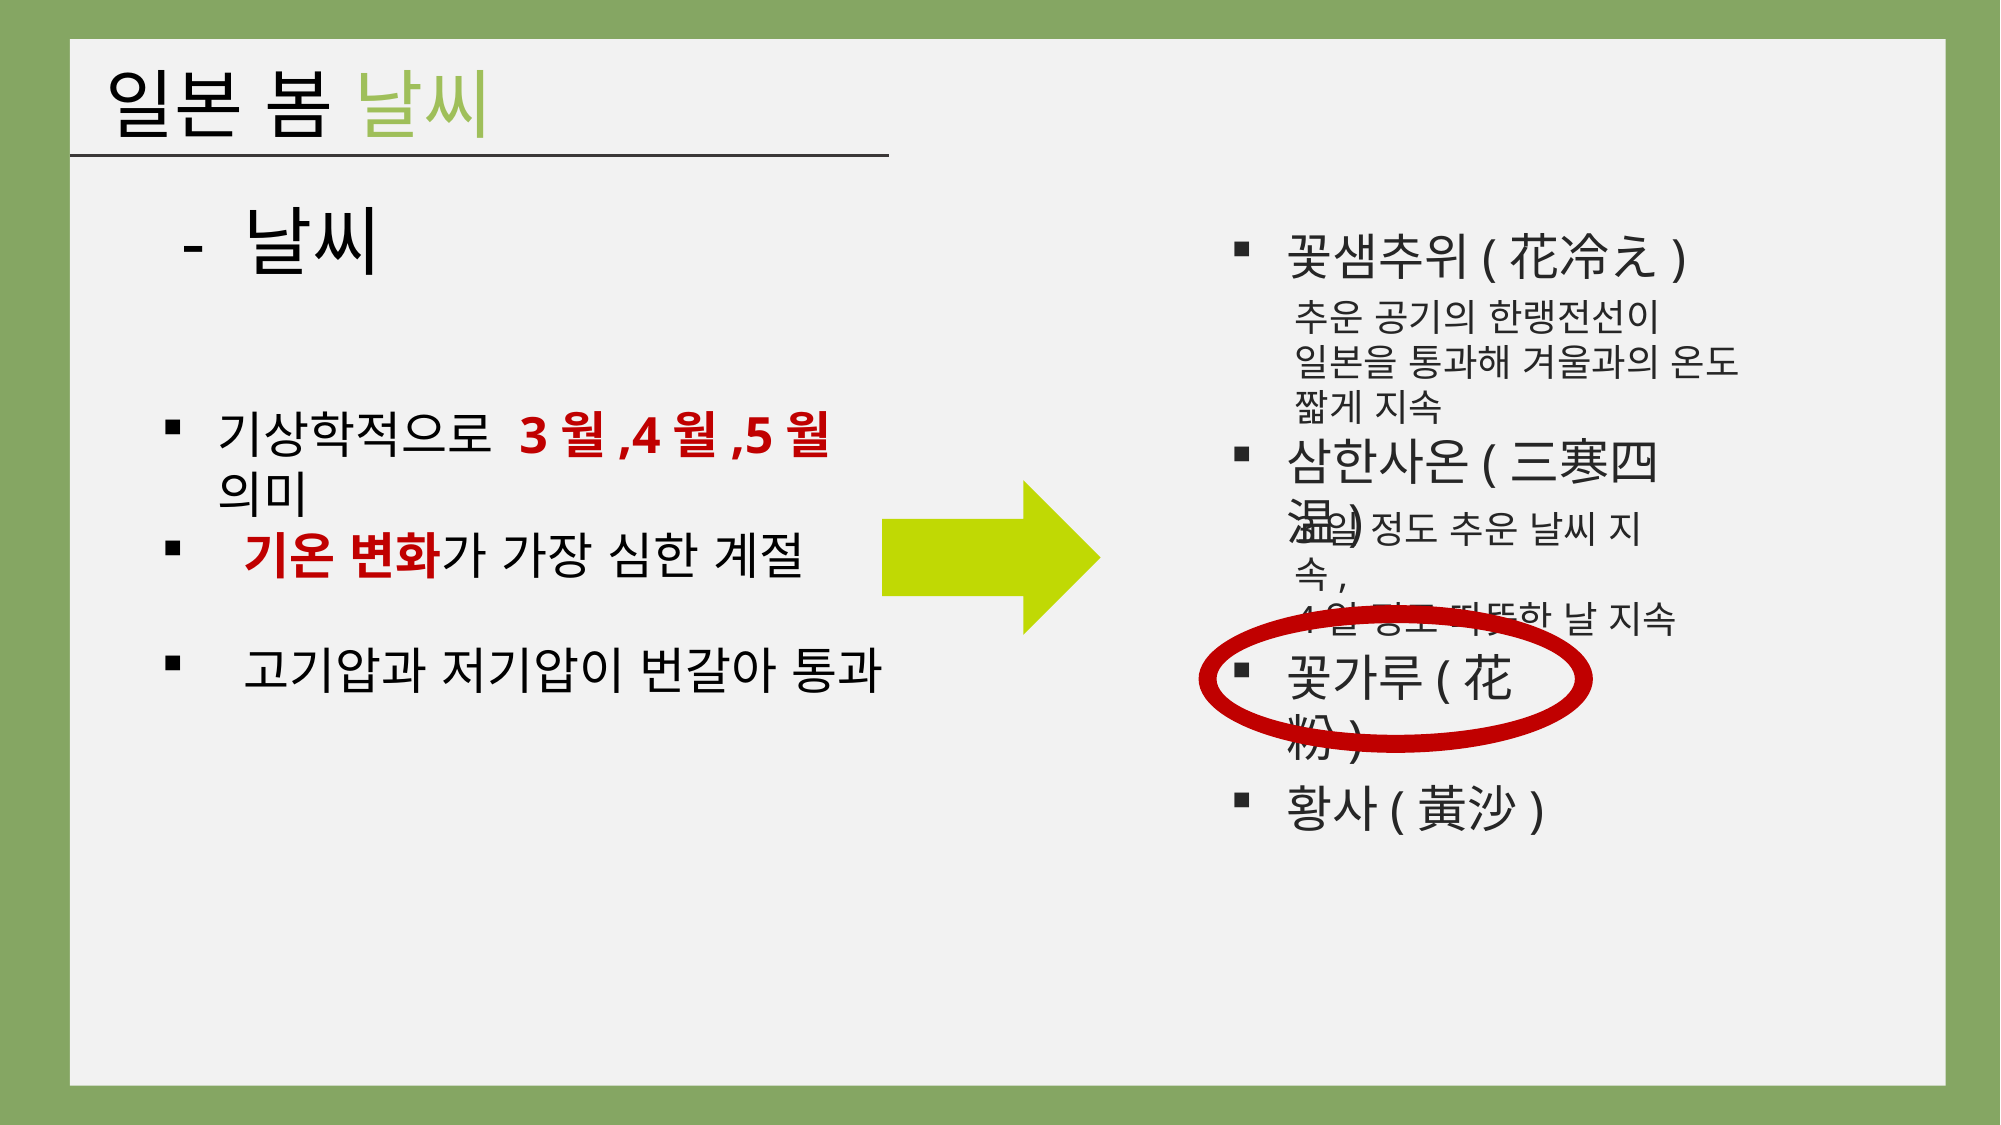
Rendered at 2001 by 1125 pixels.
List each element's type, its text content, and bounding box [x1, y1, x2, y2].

text_box 꽃샘추위(花冷え) [1215, 217, 1715, 293]
text_box 꽃가루(花粉) [1215, 711, 1572, 769]
text_box [1197, 604, 1594, 754]
text_box [69, 38, 1947, 1087]
text_box 추운 공기의 한랭전선이 일본을 통과해 겨울과의 온도 짧게 지속 [1279, 286, 1779, 437]
text_box - 날씨 [167, 187, 763, 293]
text_box [881, 477, 1103, 638]
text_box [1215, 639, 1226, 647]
text_box 꽃가루(花粉) [1218, 639, 1572, 733]
text_box 황사(黃沙) [1215, 769, 1572, 845]
text_box 일본 봄 날씨 [90, 49, 531, 155]
text_box 삼한사온(三寒四温) [1215, 423, 1715, 559]
text_box 3일 정도 추운 날씨 지속, 4일 정도 따뜻한 날 지속 [1279, 559, 1697, 649]
text_box 고기압과 저기압이 번갈아 통과 [146, 631, 947, 707]
text_box 기온 변화가 가장 심한 계절 [146, 517, 871, 592]
text_box 기상학적으로 3월,4월,5월 의미 [146, 396, 883, 531]
